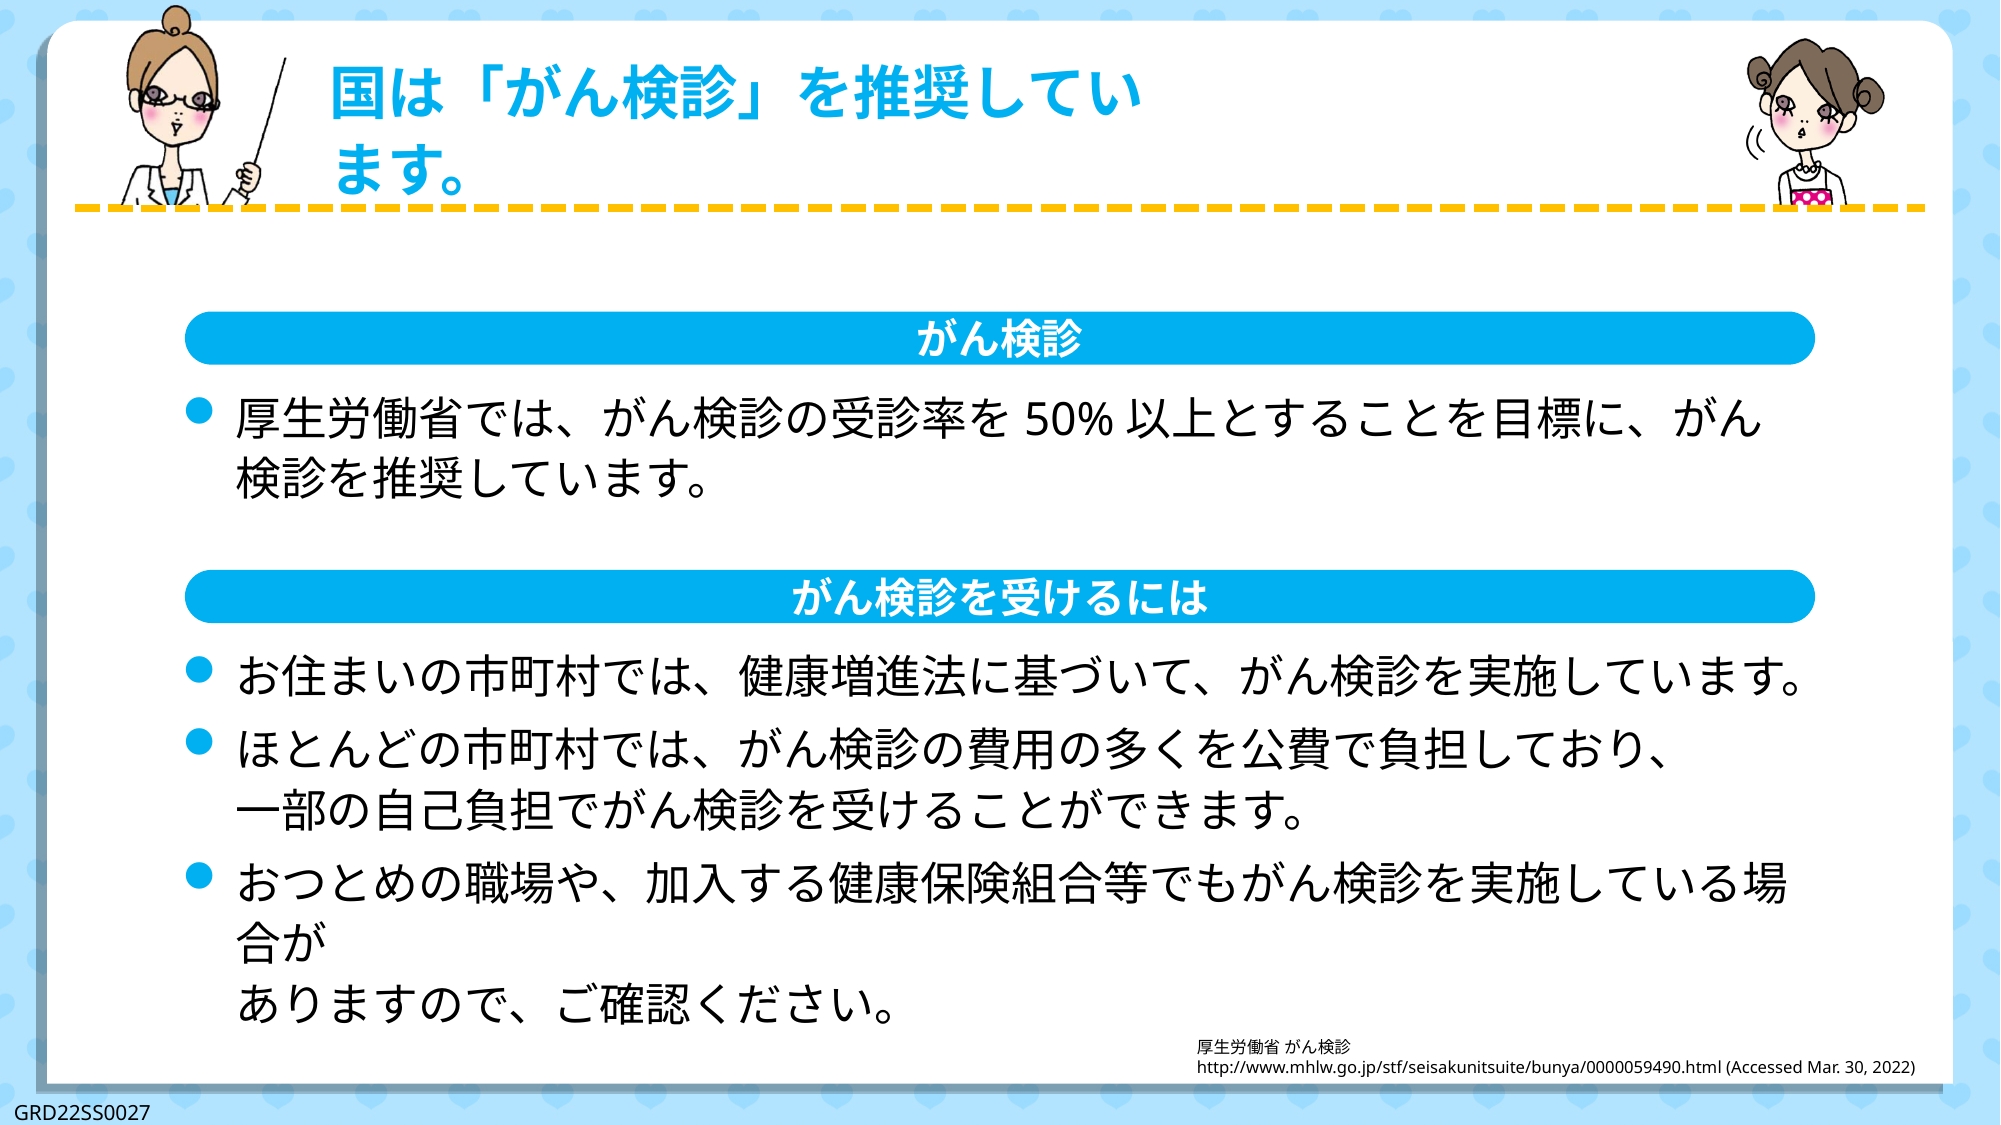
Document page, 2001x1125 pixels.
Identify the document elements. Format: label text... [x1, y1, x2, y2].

text_box がん検診 [184, 311, 1816, 365]
picture [0, 0, 2000, 1125]
title 国は「がん検診」を推奨しています。 [314, 83, 1215, 162]
text_box 厚生労働省 がん検診 http://www.mhlw.go.jp/stf/seisakunitsuite/bunya/0000059490.html (Accessed Mar. 30, 2022) [1196, 1036, 1923, 1083]
text_box GRD22SS0027 [8, 1100, 151, 1125]
text_box お住まいの市町村では、健康増進法に基づいて、がん検診を実施しています。 ほとんどの市町村では、がん検診の費用の多くを公費で負担しており、 一部の自己負担でがん検診を受けることができます。 おつとめの職場や、加入する健康保険組合等でもがん検診を実施している場合が ありますので、ご確認ください。 [167, 634, 1816, 1038]
text_box 厚生労働省では、がん検診の受診率を50%以上とすることを目標に、がん検診を推奨しています。 [167, 376, 1816, 513]
text_box がん検診を受けるには [184, 569, 1816, 624]
